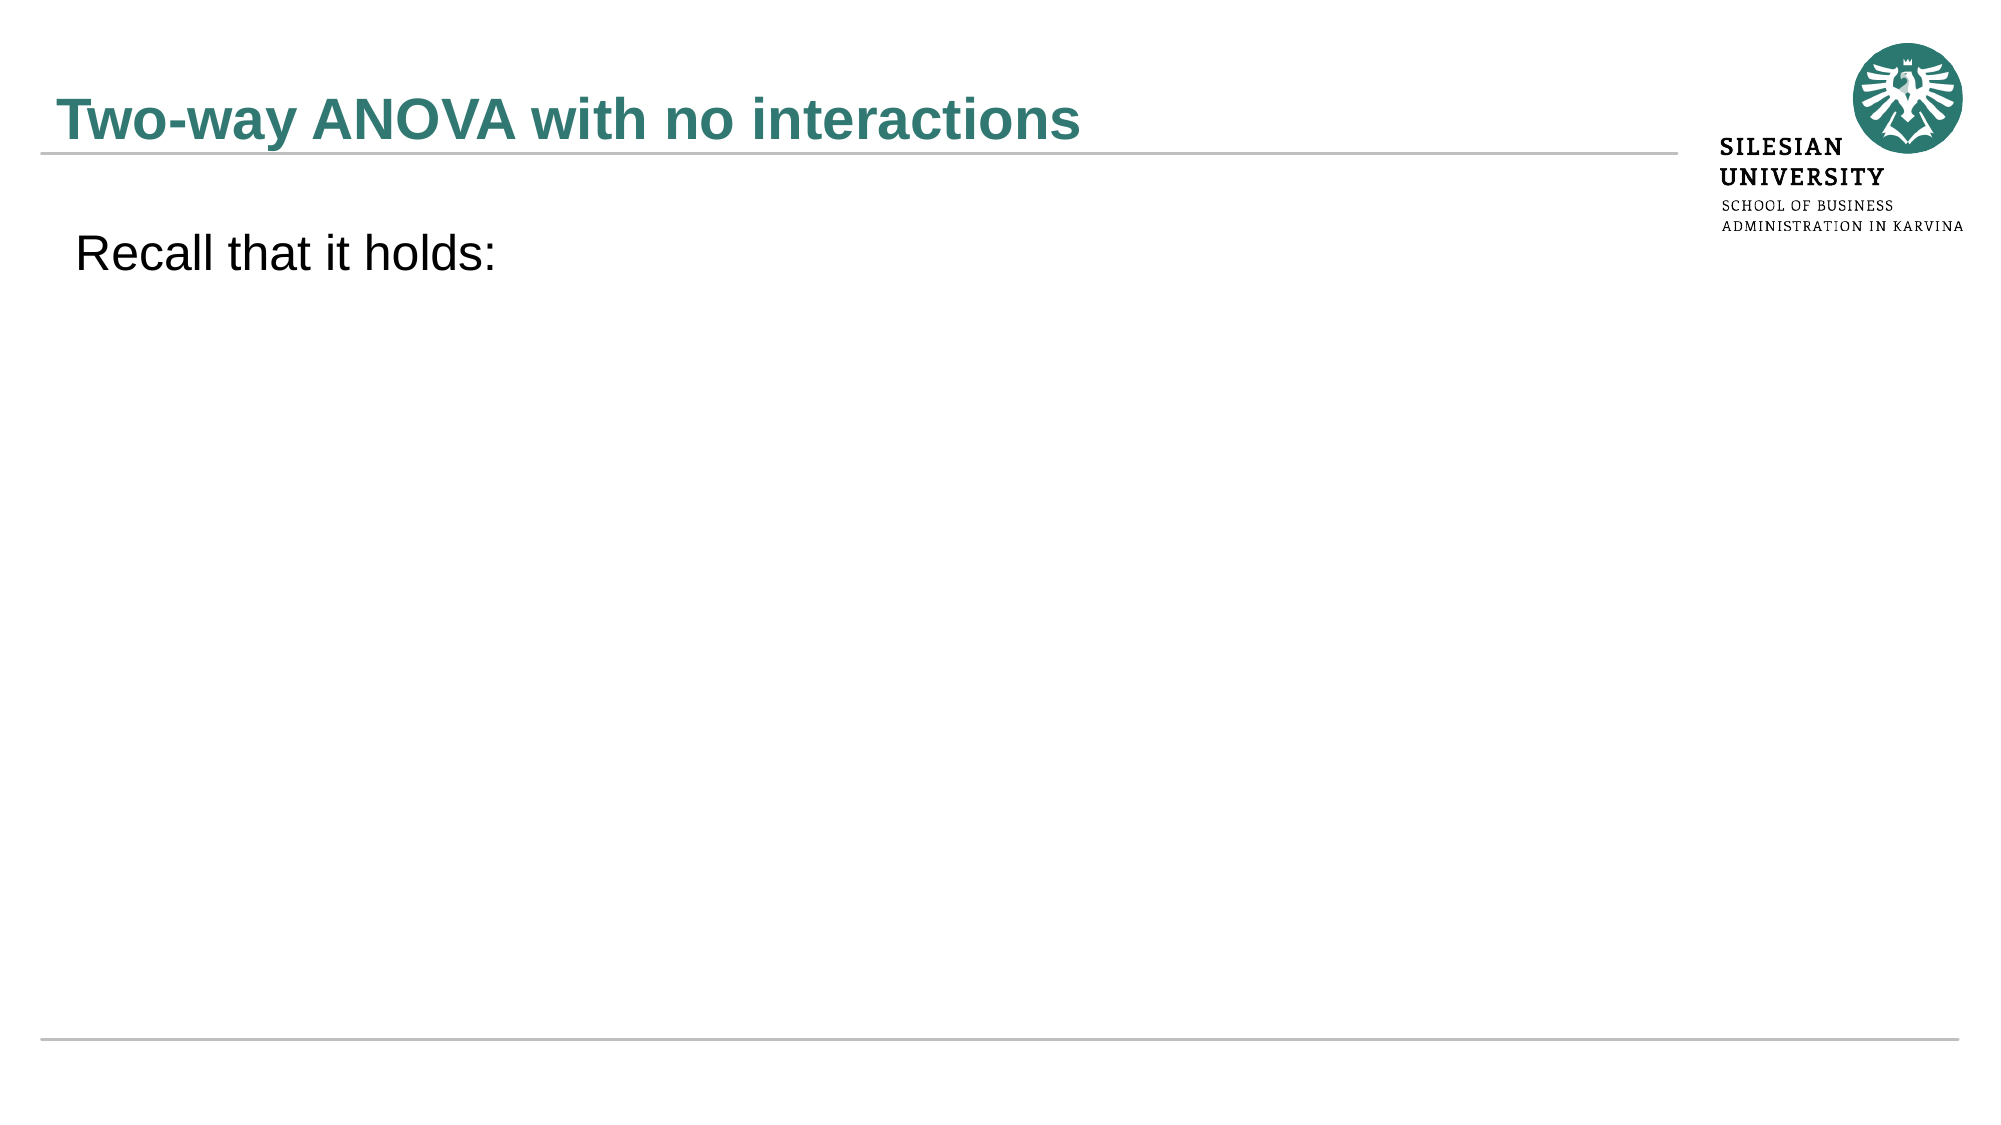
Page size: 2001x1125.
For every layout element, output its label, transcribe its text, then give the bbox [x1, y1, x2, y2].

title Two-way ANOVA with no interactions [41, 73, 1636, 150]
picture [1720, 43, 1963, 231]
